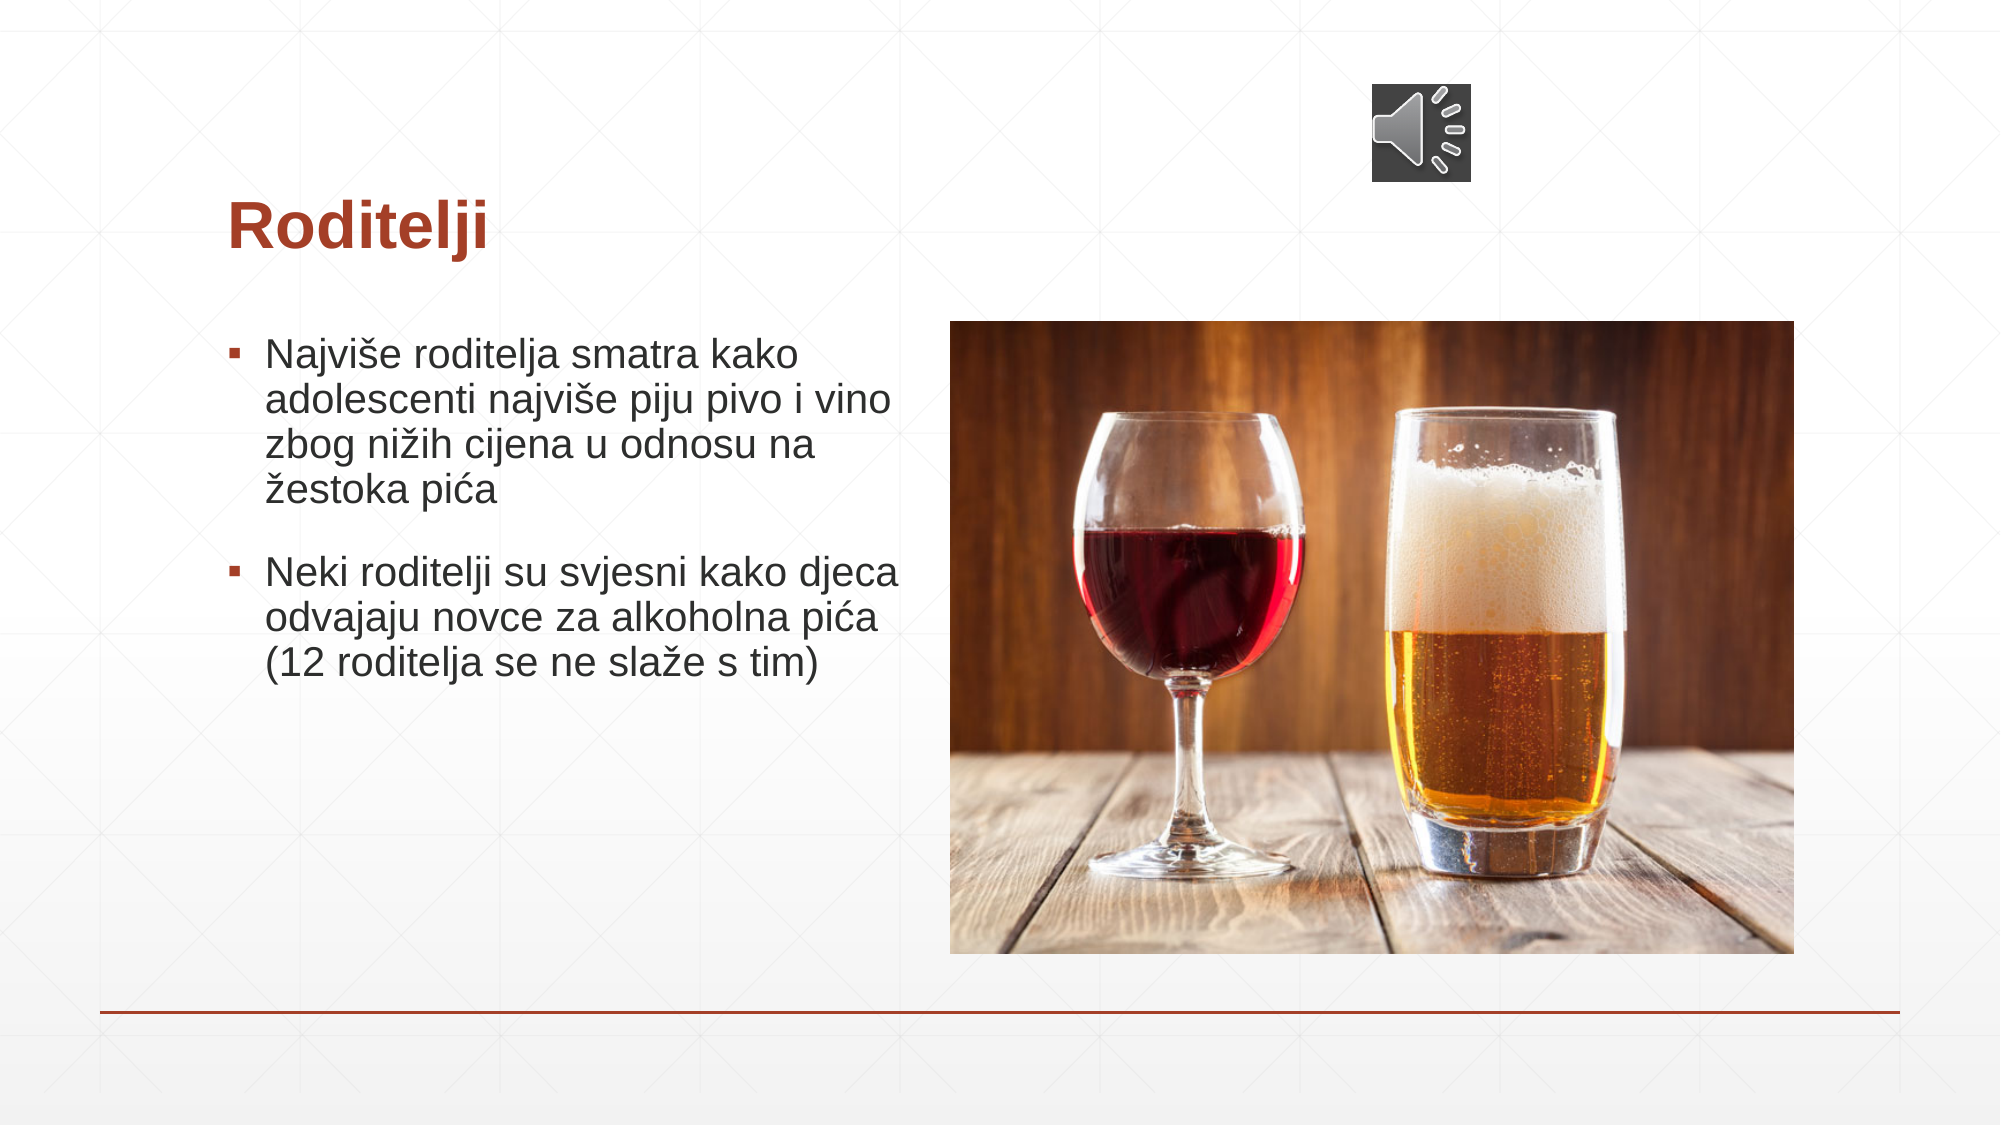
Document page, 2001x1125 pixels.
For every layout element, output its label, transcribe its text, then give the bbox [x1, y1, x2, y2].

picture [949, 321, 1794, 954]
list Najviše roditelja smatra kako adolescenti najviše piju pivo i vino zbog nižih cijena u odnosu na žestoka pića Neki roditelji su svjesni kako djeca odvajaju novce za alkoholna pića (12 roditelja se ne slaže s tim) [212, 324, 949, 950]
title Roditelji [212, 82, 1788, 271]
picture [1371, 82, 1472, 183]
